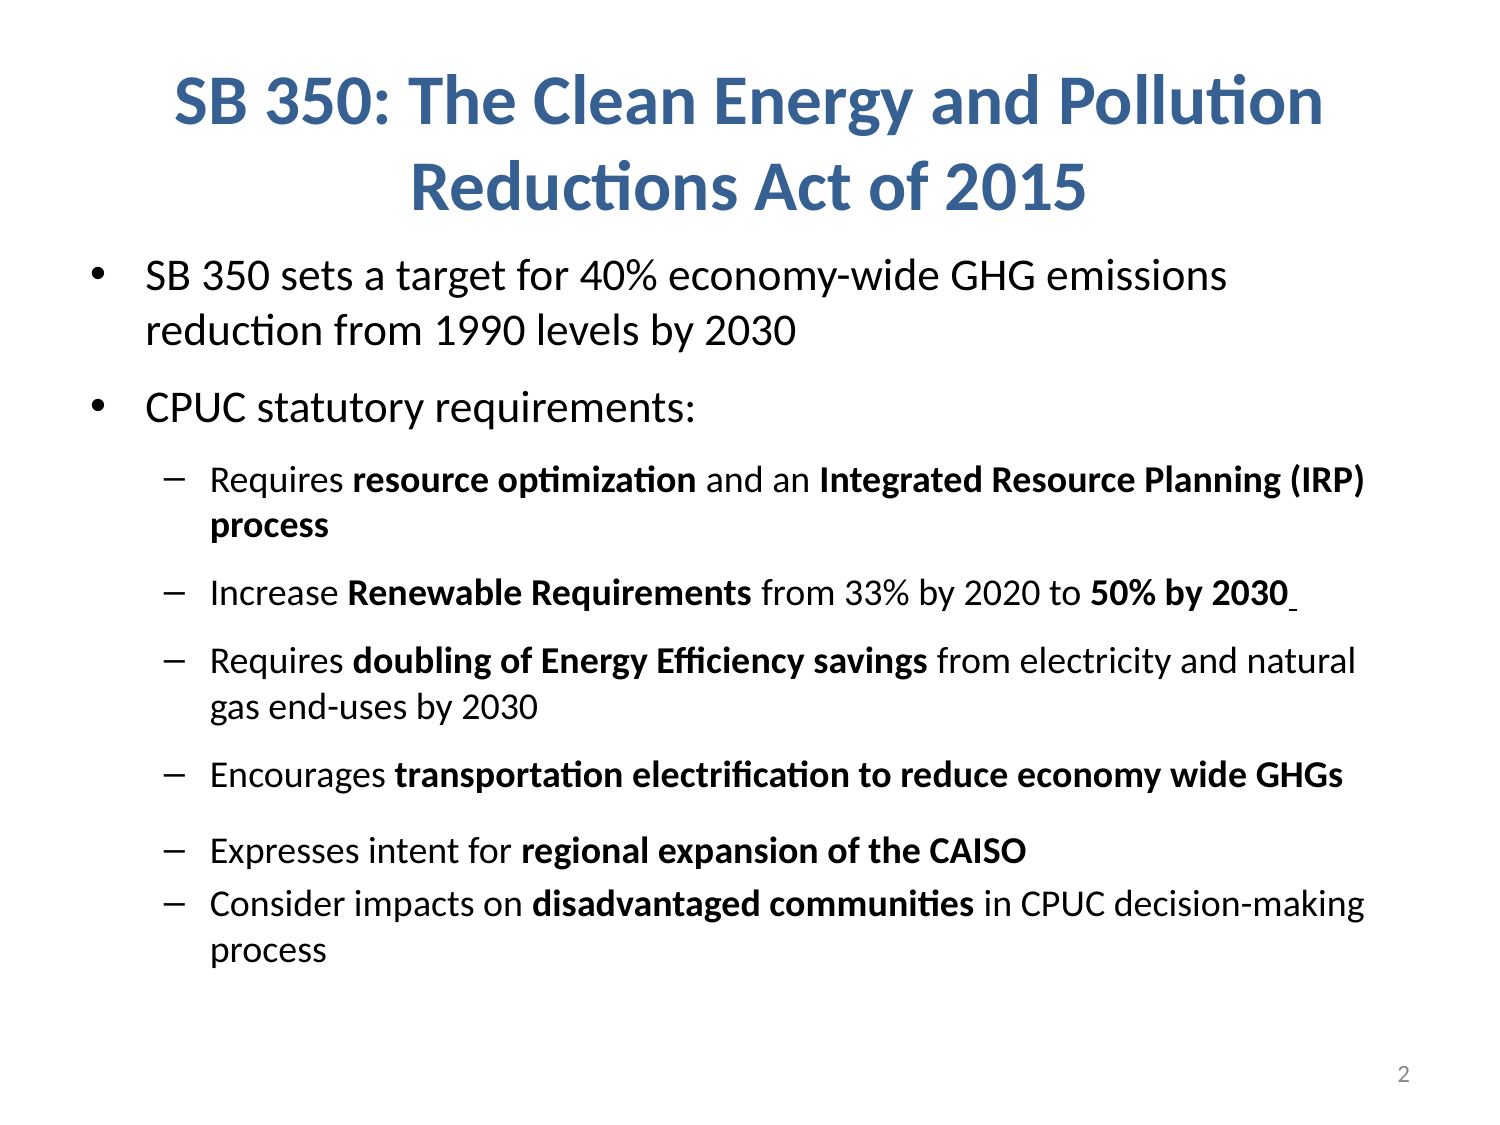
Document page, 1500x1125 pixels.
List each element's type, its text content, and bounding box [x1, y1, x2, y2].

list SB 350 sets a target for 40% economy-wide GHG emissions reduction from 1990 levels by 2030 CPUC statutory requirements: Requires resource optimization and an Integrated Resource Planning (IRP) process Increase Renewable Requirements from 33% by 2020 to 50% by 2030 Requires doubling of Energy Efficiency savings from electricity and natural gas end-uses by 2030 Encourages transportation electrification to reduce economy wide GHGs Expresses intent for regional expansion of the CAISO Consider impacts on disadvantaged communities in CPUC decision-making process [75, 237, 1425, 980]
slide_number 2 [1074, 1042, 1425, 1103]
title SB 350: The Clean Energy and Pollution Reductions Act of 2015 [75, 45, 1425, 233]
